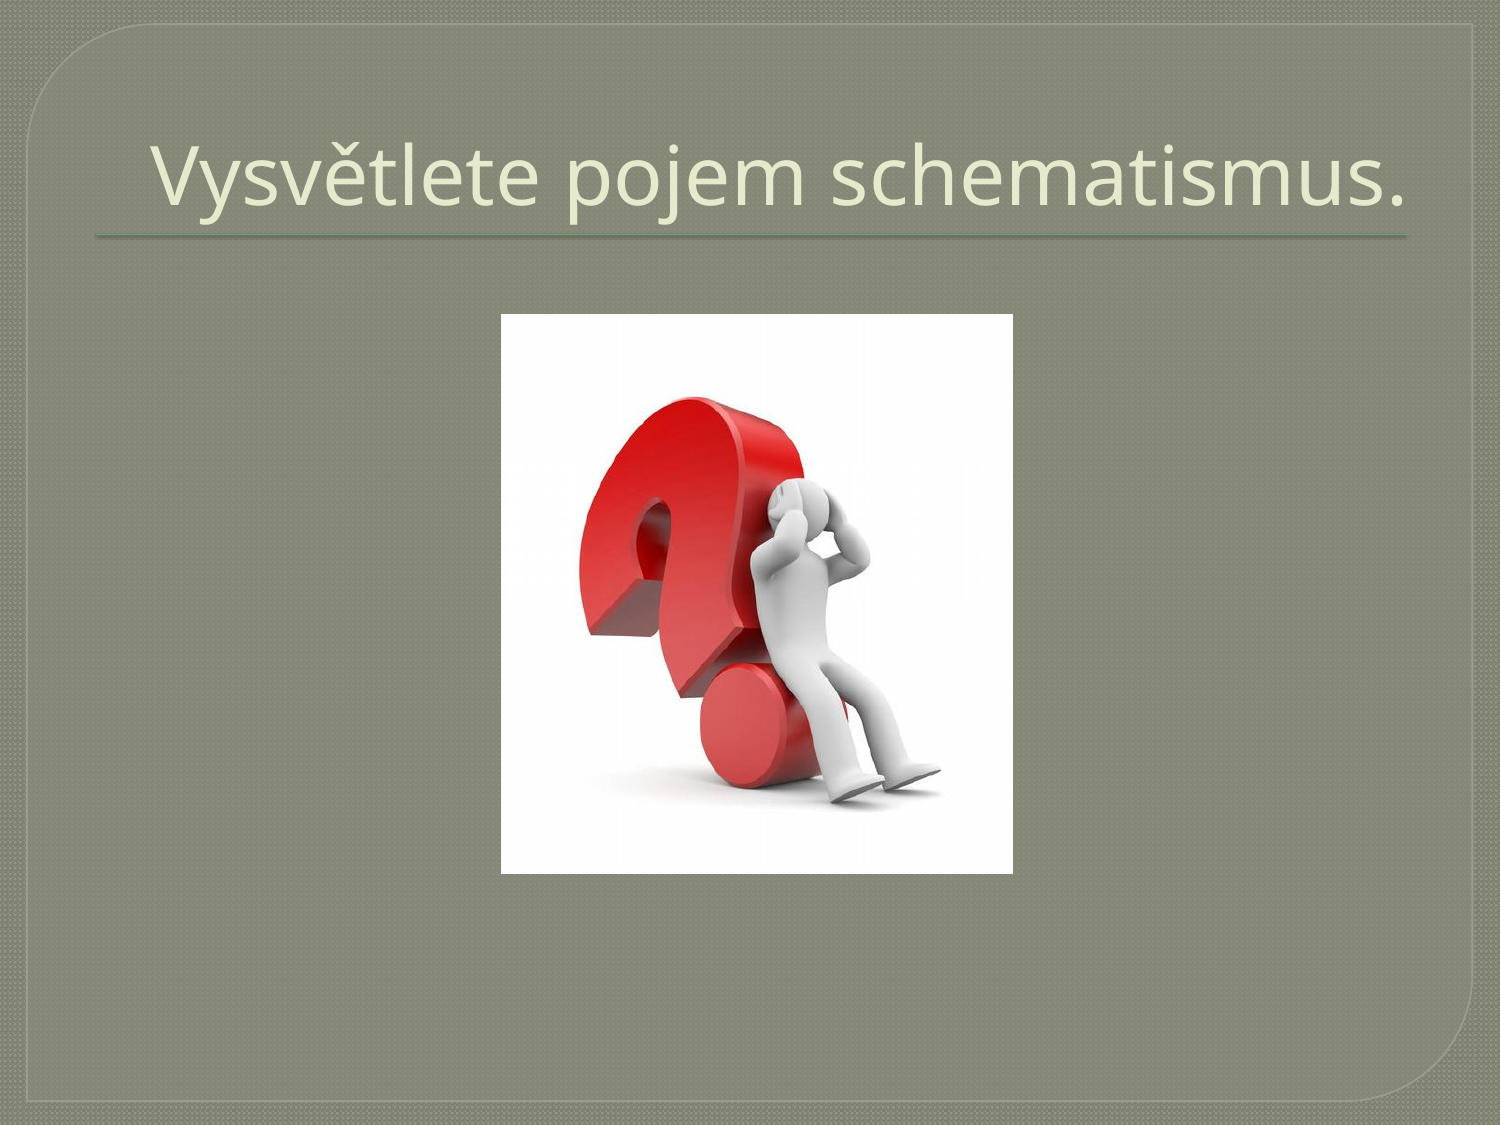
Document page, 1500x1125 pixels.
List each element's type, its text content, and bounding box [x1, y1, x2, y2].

picture [501, 314, 1013, 874]
title Vysvětlete pojem schematismus. [75, 41, 1425, 229]
